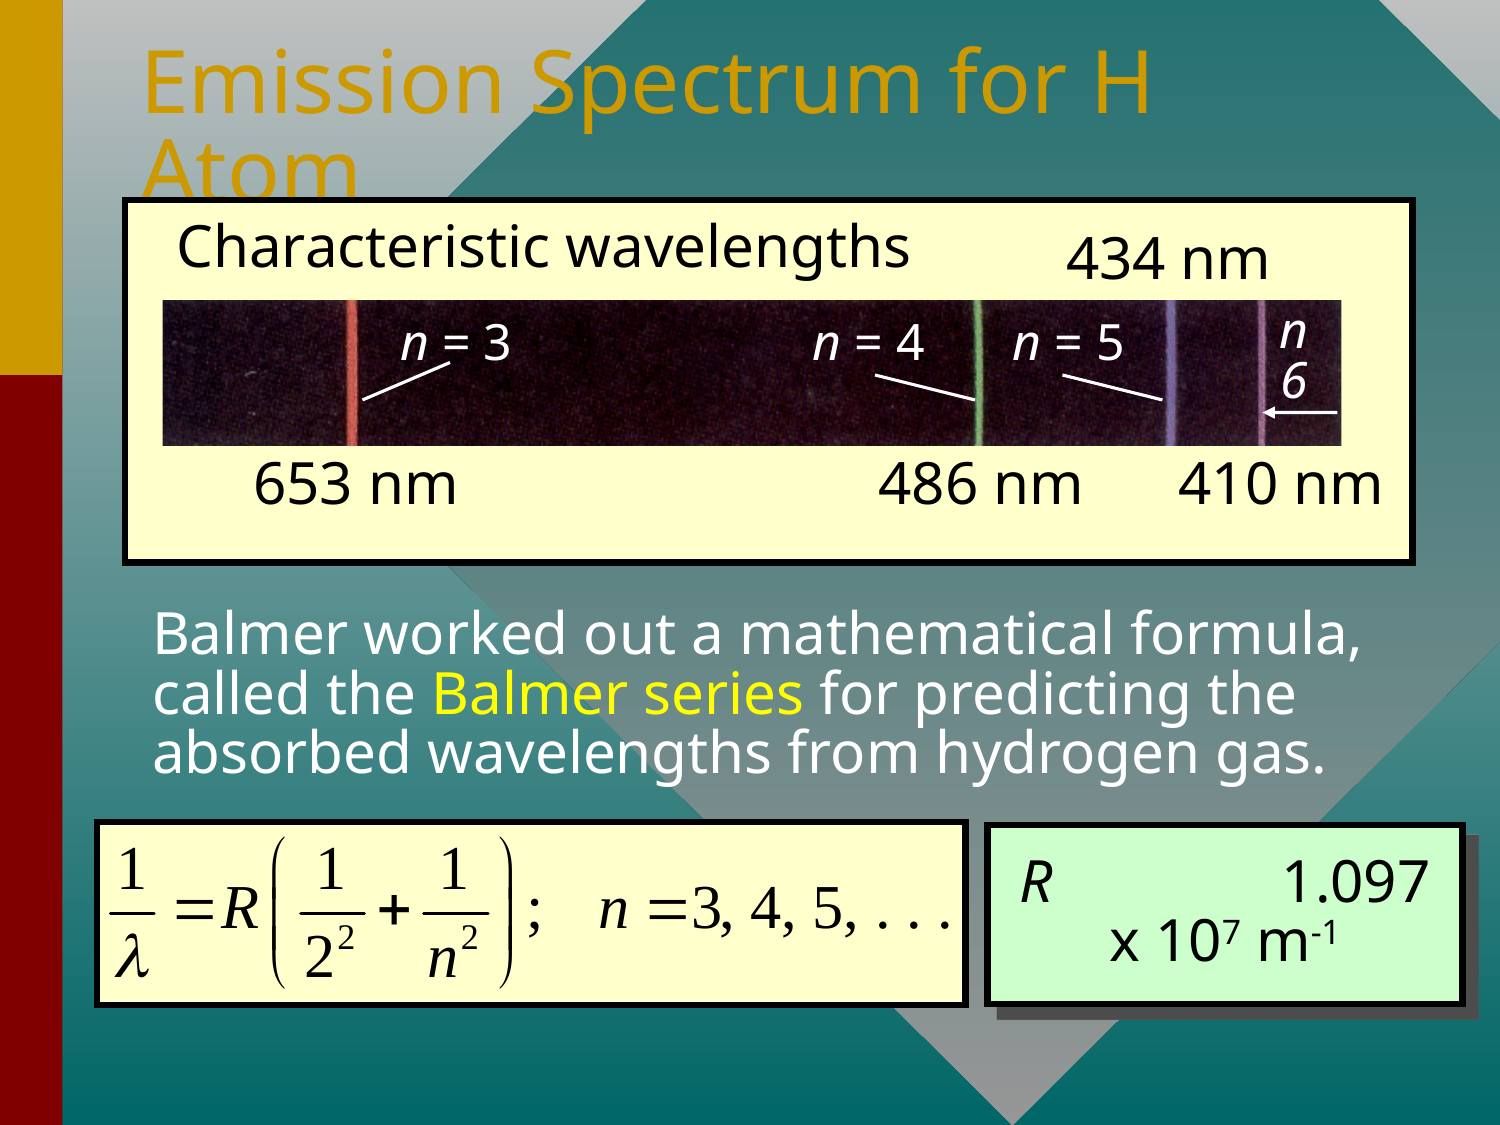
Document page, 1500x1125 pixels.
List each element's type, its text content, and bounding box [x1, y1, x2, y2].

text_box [787, 312, 976, 401]
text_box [87, 199, 1413, 563]
title Emission Spectrum for H Atom [125, 37, 1363, 197]
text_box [362, 312, 538, 401]
text_box Balmer worked out a mathematical formula, called the Balmer series for predicting the absorbed wavelengths from hydrogen gas. [137, 600, 1425, 794]
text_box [99, 824, 1463, 1011]
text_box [1262, 299, 1338, 418]
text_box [987, 312, 1163, 401]
